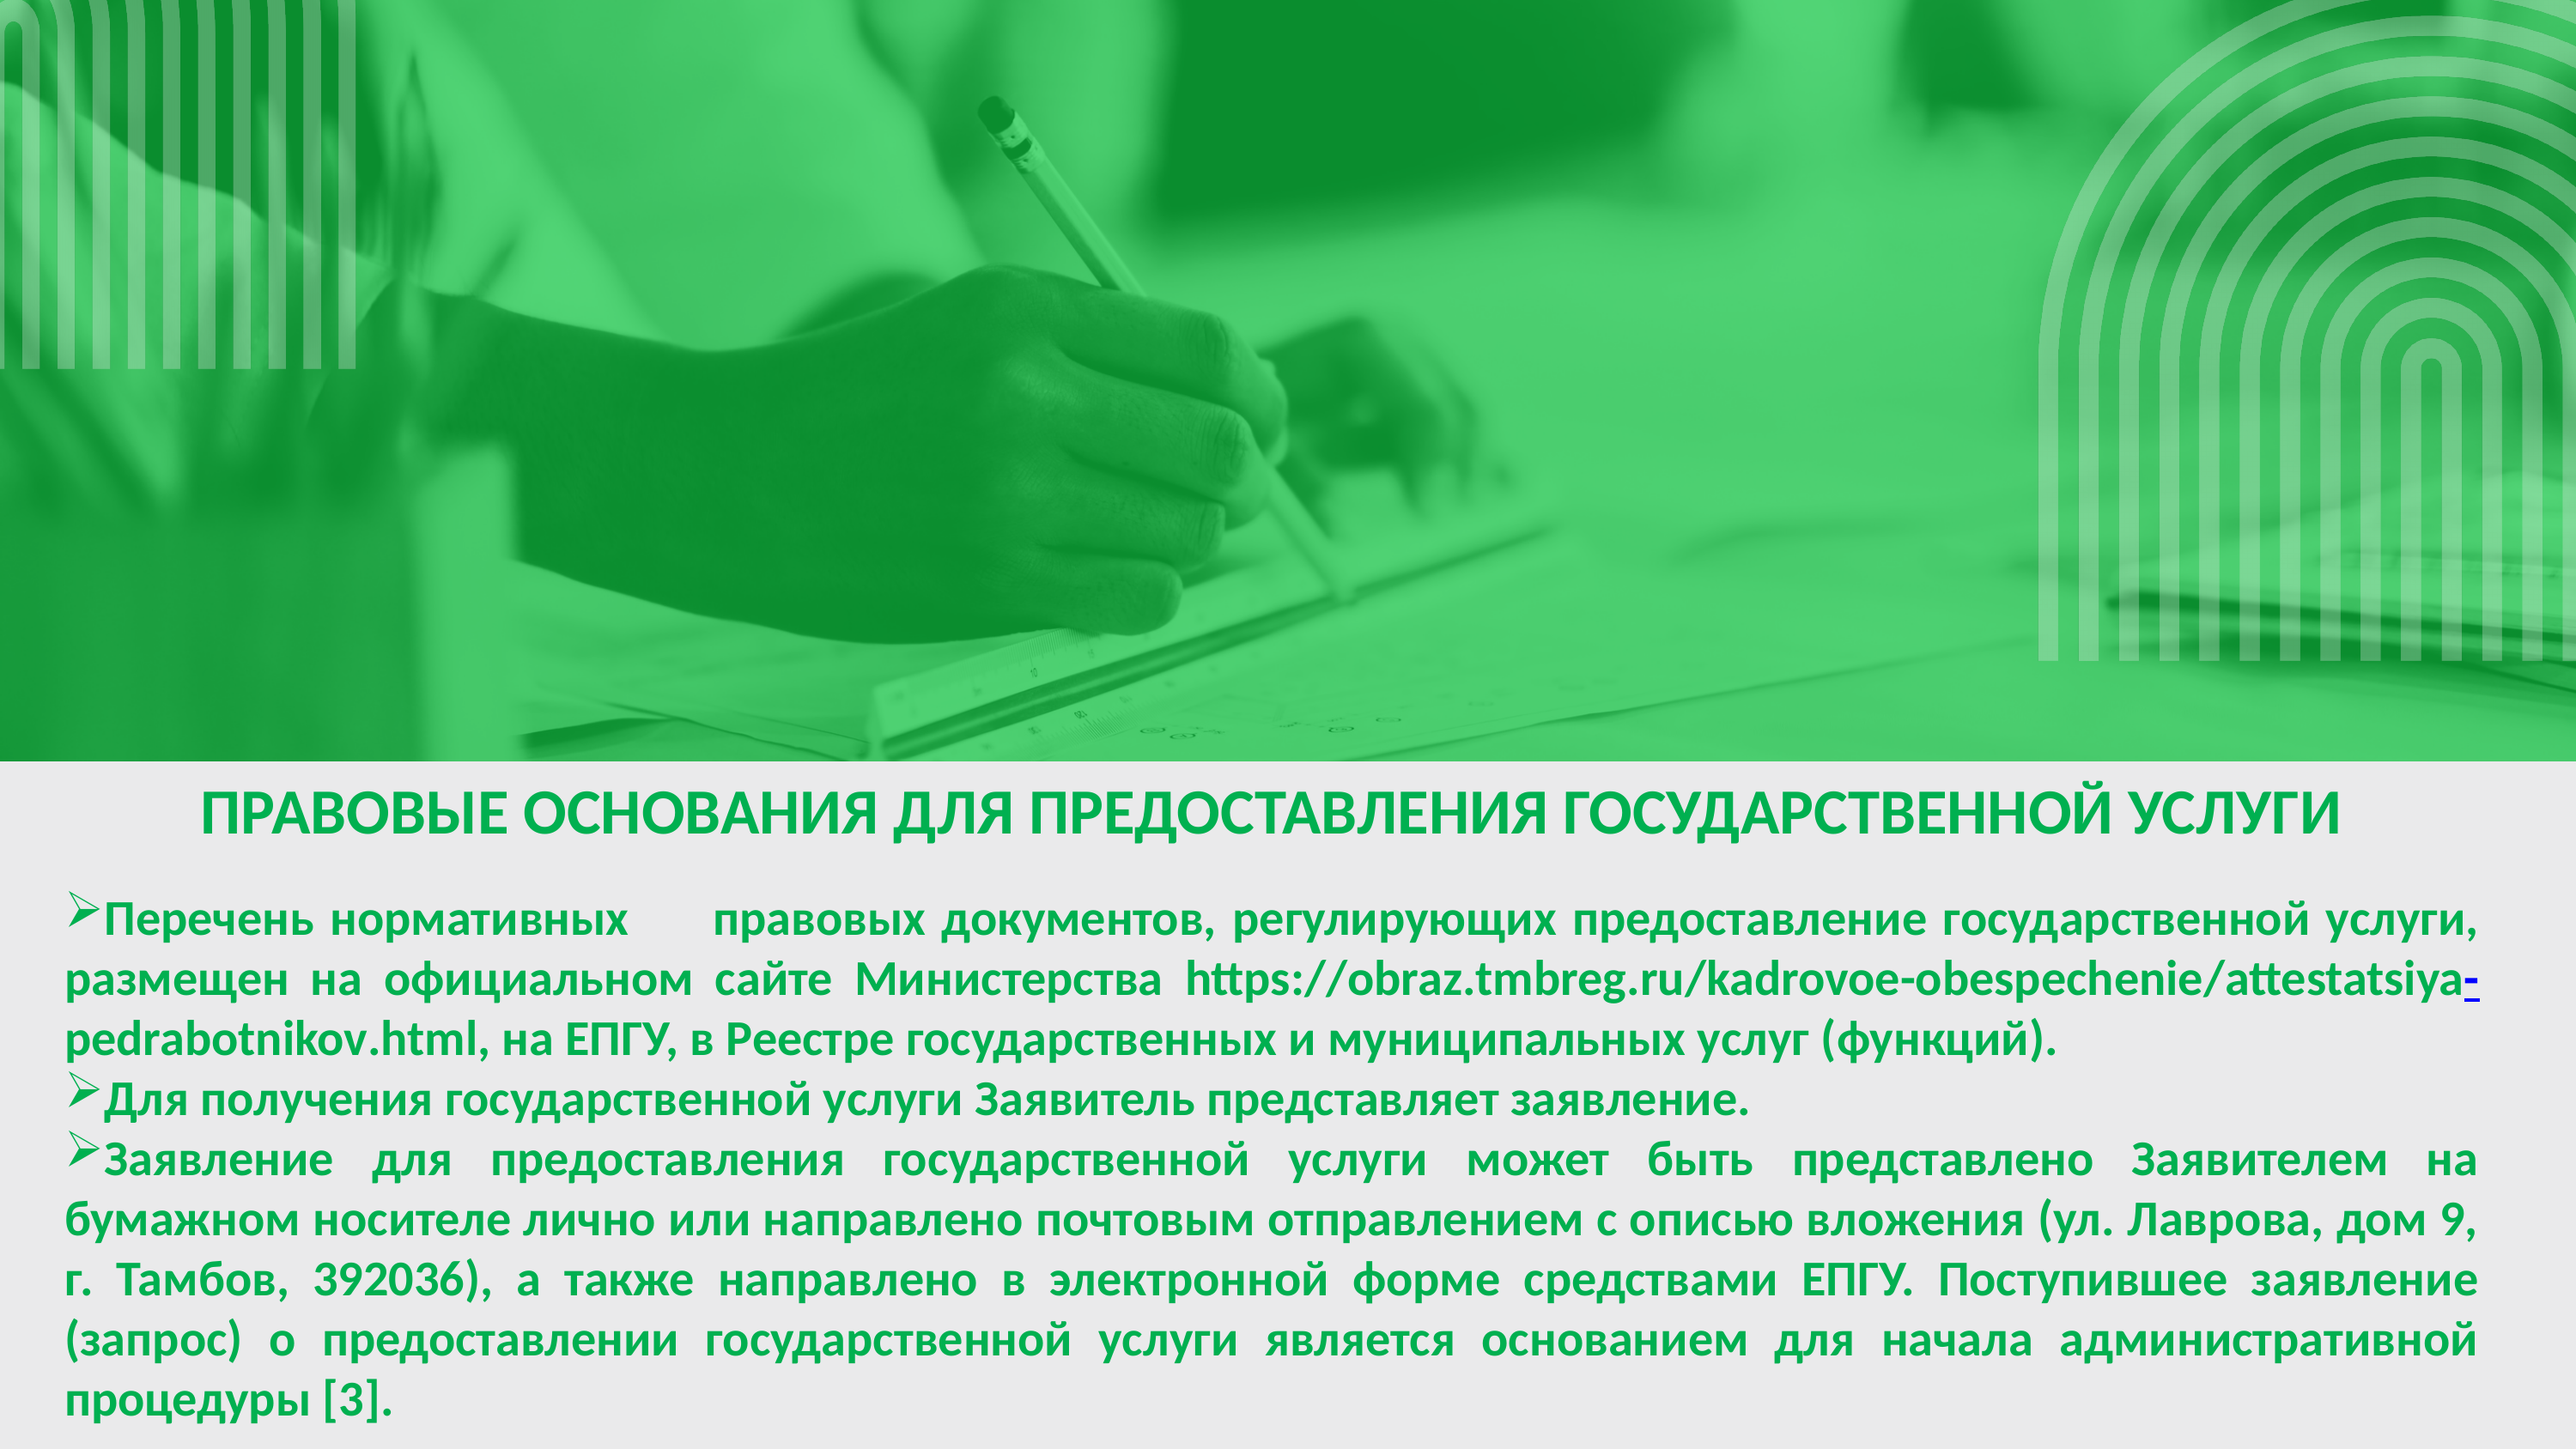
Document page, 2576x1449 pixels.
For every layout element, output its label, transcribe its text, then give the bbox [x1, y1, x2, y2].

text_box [0, 0, 2576, 761]
text_box Перечень нормативных правовых документов, регулирующих предоставление государственной услуги, размещен на официальном сайте Министерства https://obraz.tmbreg.ru/kadrovoe-obespechenie/attestatsiya-pedrabotnikov.html, на ЕПГУ, в Реестре государственных и муниципальных услуг (функций). Для получения государственной услуги Заявитель представляет заявление. Заявление для предоставления государственной услуги может быть представлено Заявителем на бумажном носителе лично или направлено почтовым отправлением с описью вложения (ул. Лаврова, дом 9, г. Тамбов, 392036), а также направлено в электронной форме средствами ЕПГУ. Поступившее заявление (запрос) о предоставлении государственной услуги является основанием для начала административной процедуры [3]. [64, 885, 2480, 1449]
text_box ПРАВОВЫЕ ОСНОВАНИЯ ДЛЯ ПРЕДОСТАВЛЕНИЯ ГОСУДАРСТВЕННОЙ УСЛУГИ [53, 788, 2490, 847]
